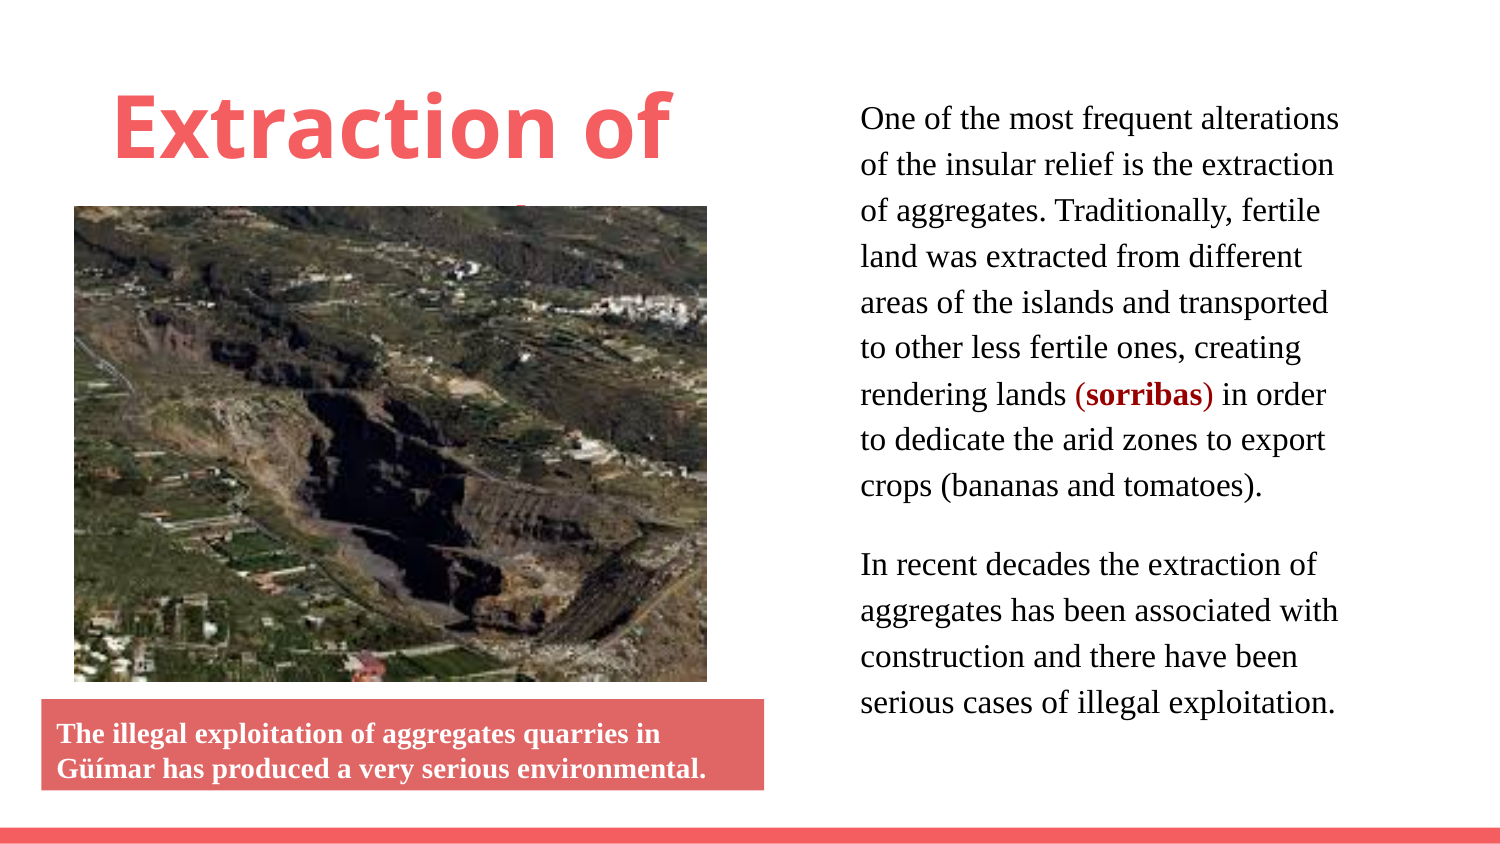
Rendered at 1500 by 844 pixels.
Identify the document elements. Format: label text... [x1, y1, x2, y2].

picture [74, 205, 707, 682]
text_box The illegal exploitation of aggregates quarries in Güímar has produced a very serious environmental. impact. [41, 699, 765, 791]
title Extraction of aggregates [41, 0, 741, 159]
list One of the most frequent alterations of the insular relief is the extraction of aggregates. Traditionally, fertile land was extracted from different areas of the islands and transported to other less fertile ones, creating rendering lands (sorribas) in order to dedicate the arid zones to export crops (bananas and tomatoes). In recent decades the extraction of aggregates has been associated with construction and there have been serious cases of illegal exploitation. [845, 75, 1365, 769]
